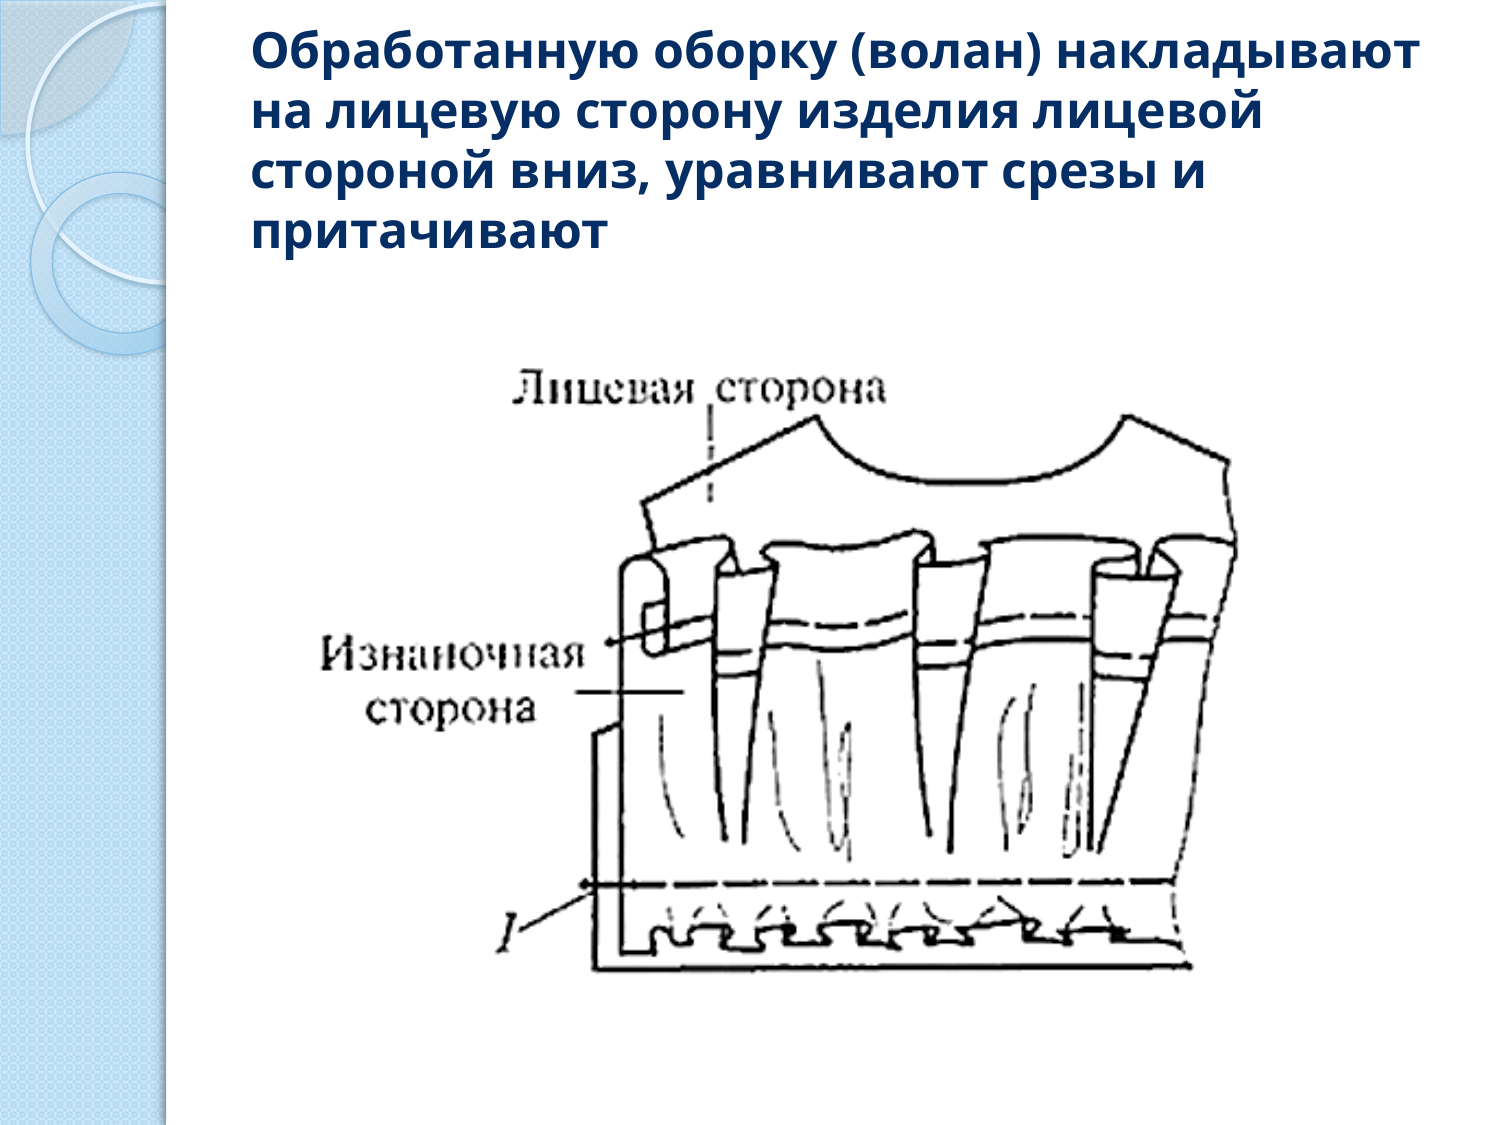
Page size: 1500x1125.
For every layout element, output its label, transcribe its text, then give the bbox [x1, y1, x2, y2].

title Обработанную оборку (волан) накладывают на лицевую сторону изделия лицевой стороной вниз, уравнивают срезы и притачивают [235, 45, 1466, 233]
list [312, 343, 1259, 1012]
